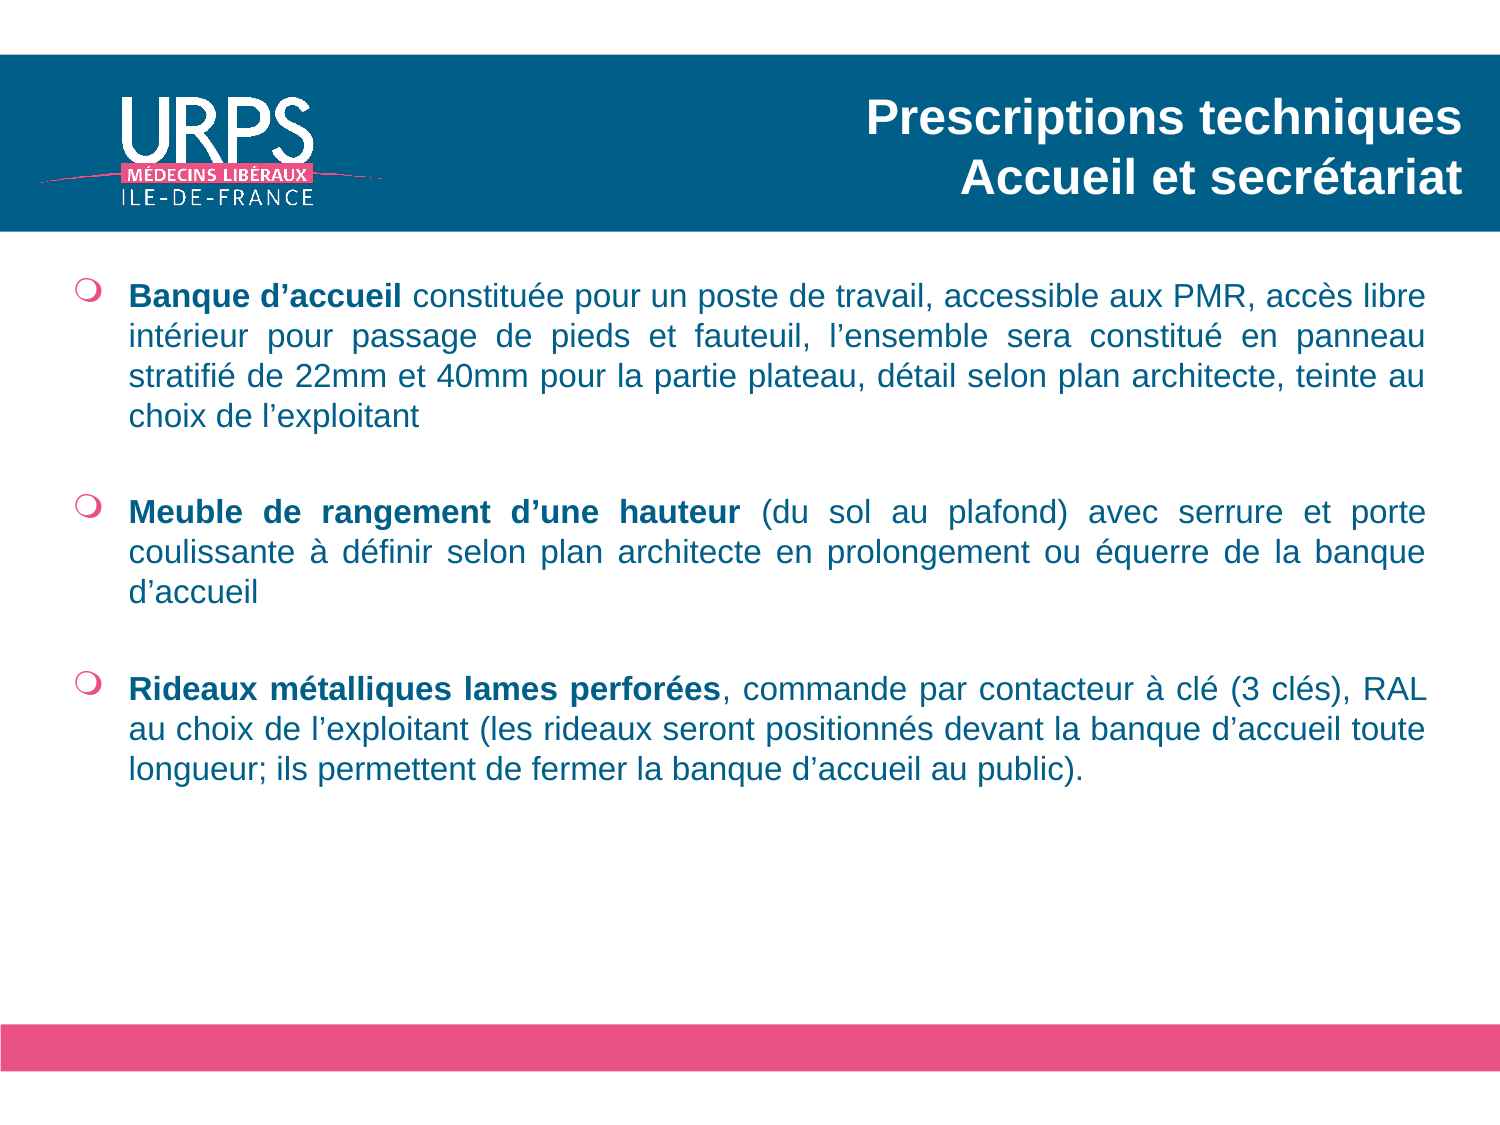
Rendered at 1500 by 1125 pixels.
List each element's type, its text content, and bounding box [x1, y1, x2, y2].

text_box Banque d’accueil constituée pour un poste de travail, accessible aux PMR, accès libre intérieur pour passage de pieds et fauteuil, l’ensemble sera constitué en panneau stratifié de 22mm et 40mm pour la partie plateau, détail selon plan architecte, teinte au choix de l’exploitant Meuble de rangement d’une hauteur (du sol au plafond) avec serrure et porte coulissante à définir selon plan architecte en prolongement ou équerre de la banque d’accueil Rideaux métalliques lames perforées, commande par contacteur à clé (3 clés), RAL au choix de l’exploitant (les rideaux seront positionnés devant la banque d’accueil toute longueur; ils permettent de fermer la banque d’accueil au public). [64, 267, 1436, 795]
picture [174, 190, 179, 205]
slide_number [1403, 1023, 1472, 1069]
picture [192, 190, 199, 205]
title Prescriptions techniques Accueil et secrétariat [388, 55, 1472, 234]
picture [304, 190, 311, 205]
picture [146, 190, 154, 205]
picture [108, 98, 313, 183]
